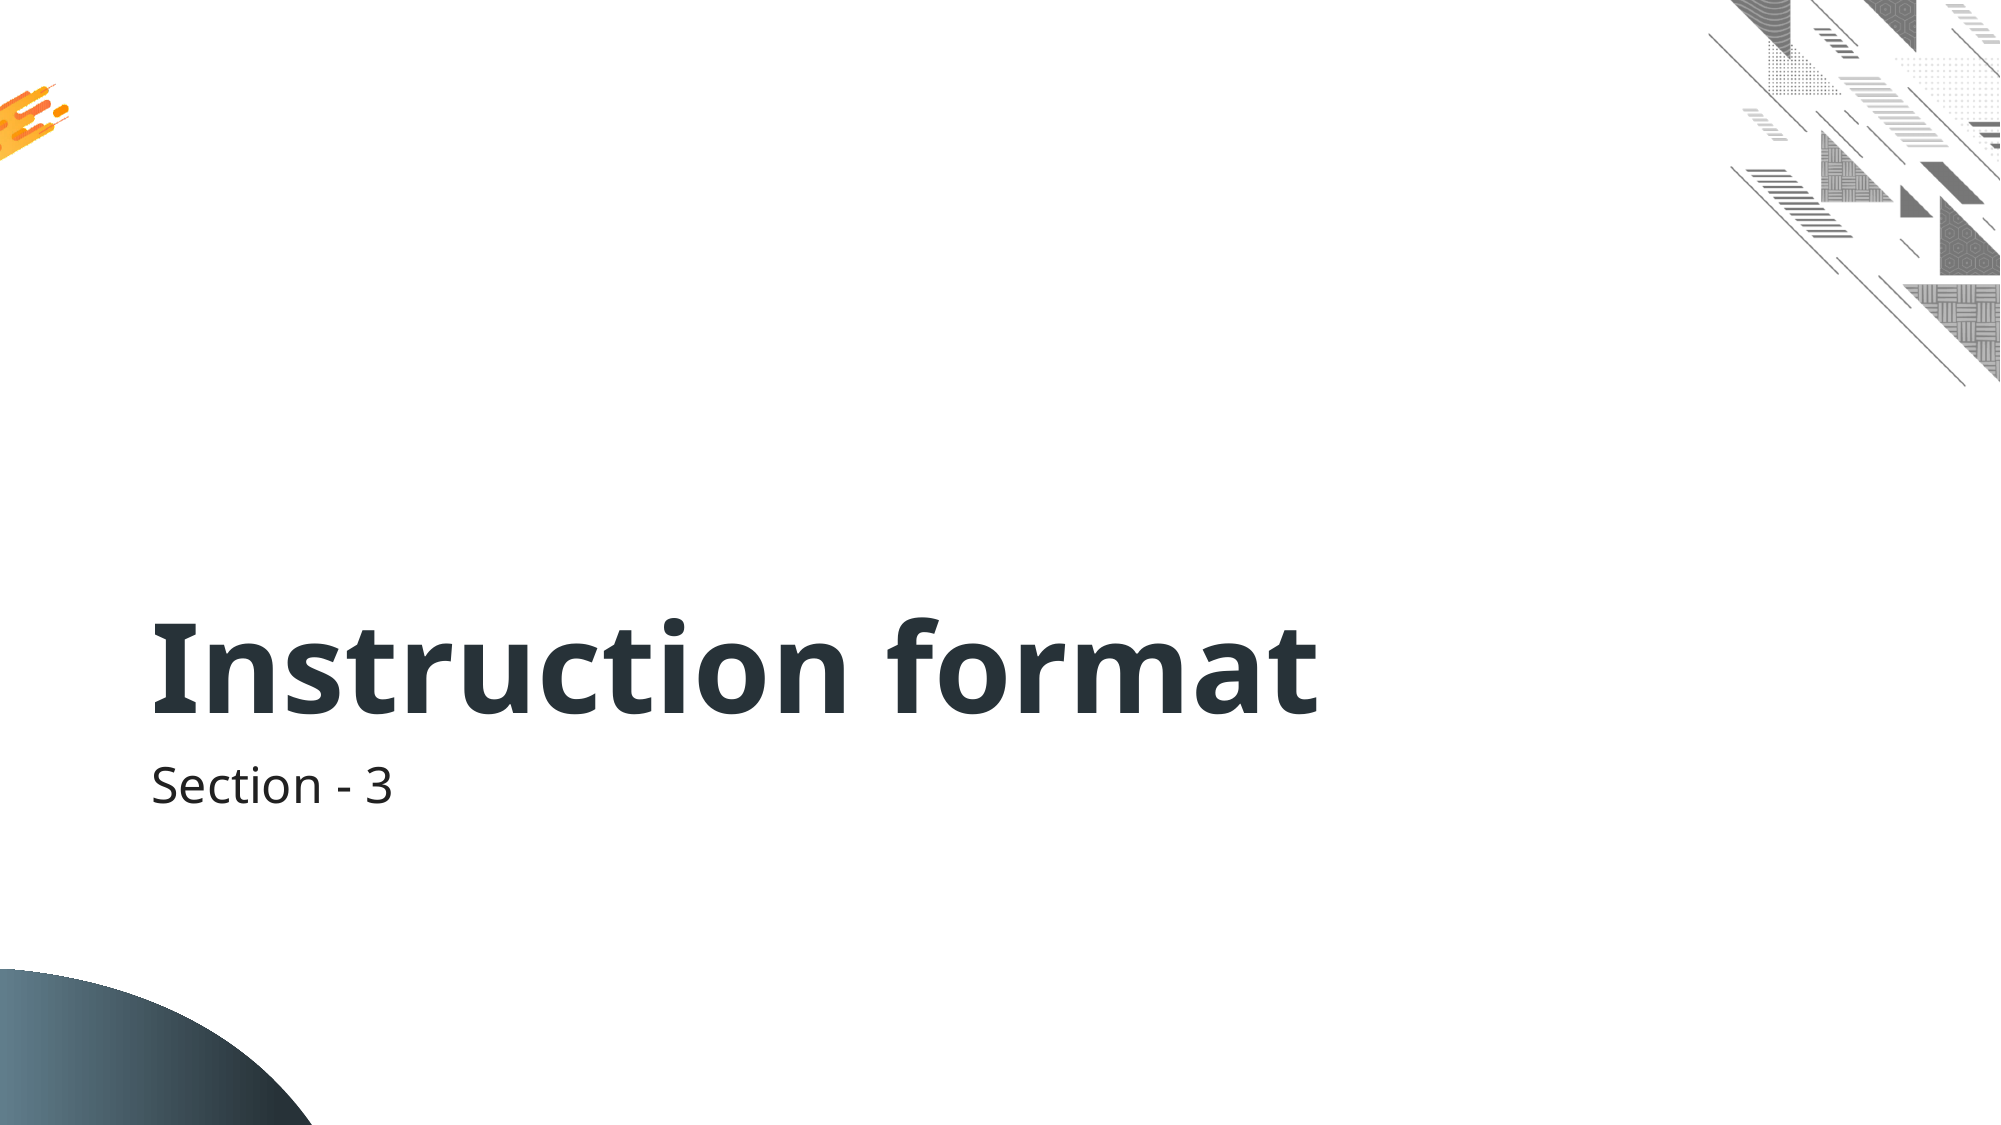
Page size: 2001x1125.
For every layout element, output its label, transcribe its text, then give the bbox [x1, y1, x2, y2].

list Section - 3 [136, 752, 1862, 999]
picture [0, 65, 90, 193]
title Instruction format [136, 280, 1862, 749]
